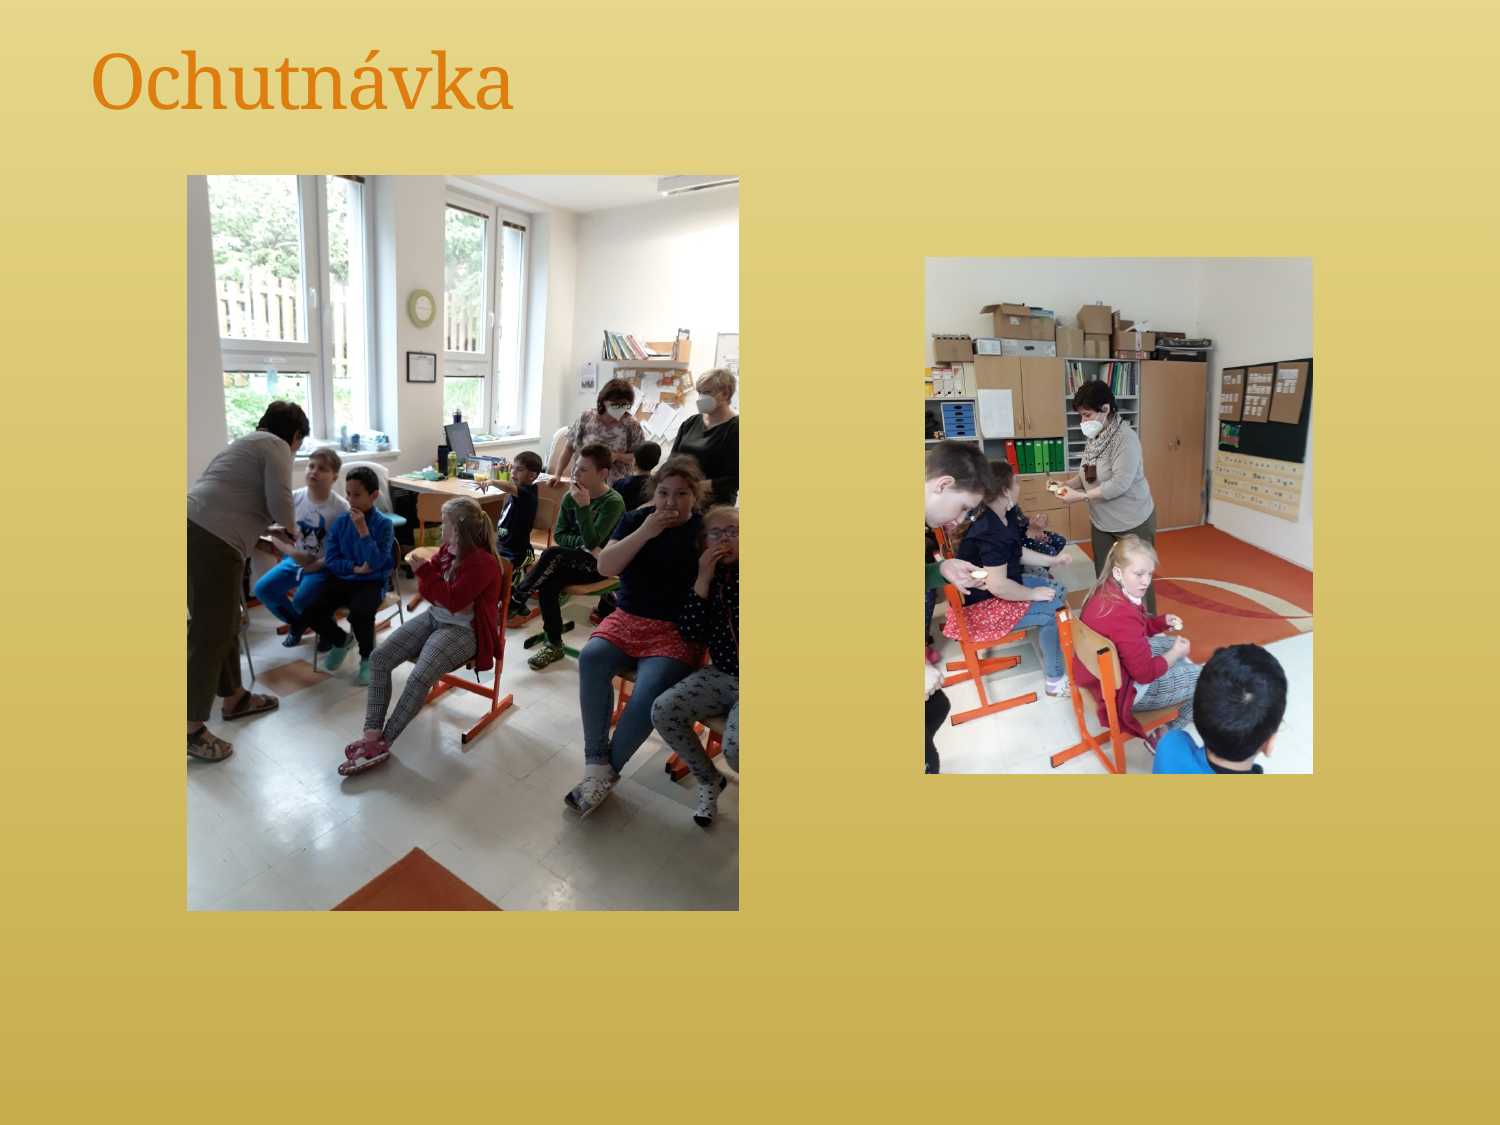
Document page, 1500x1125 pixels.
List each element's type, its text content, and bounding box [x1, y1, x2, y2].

picture [187, 175, 739, 911]
picture [925, 257, 1313, 774]
title Ochutnávka [74, 24, 1425, 225]
